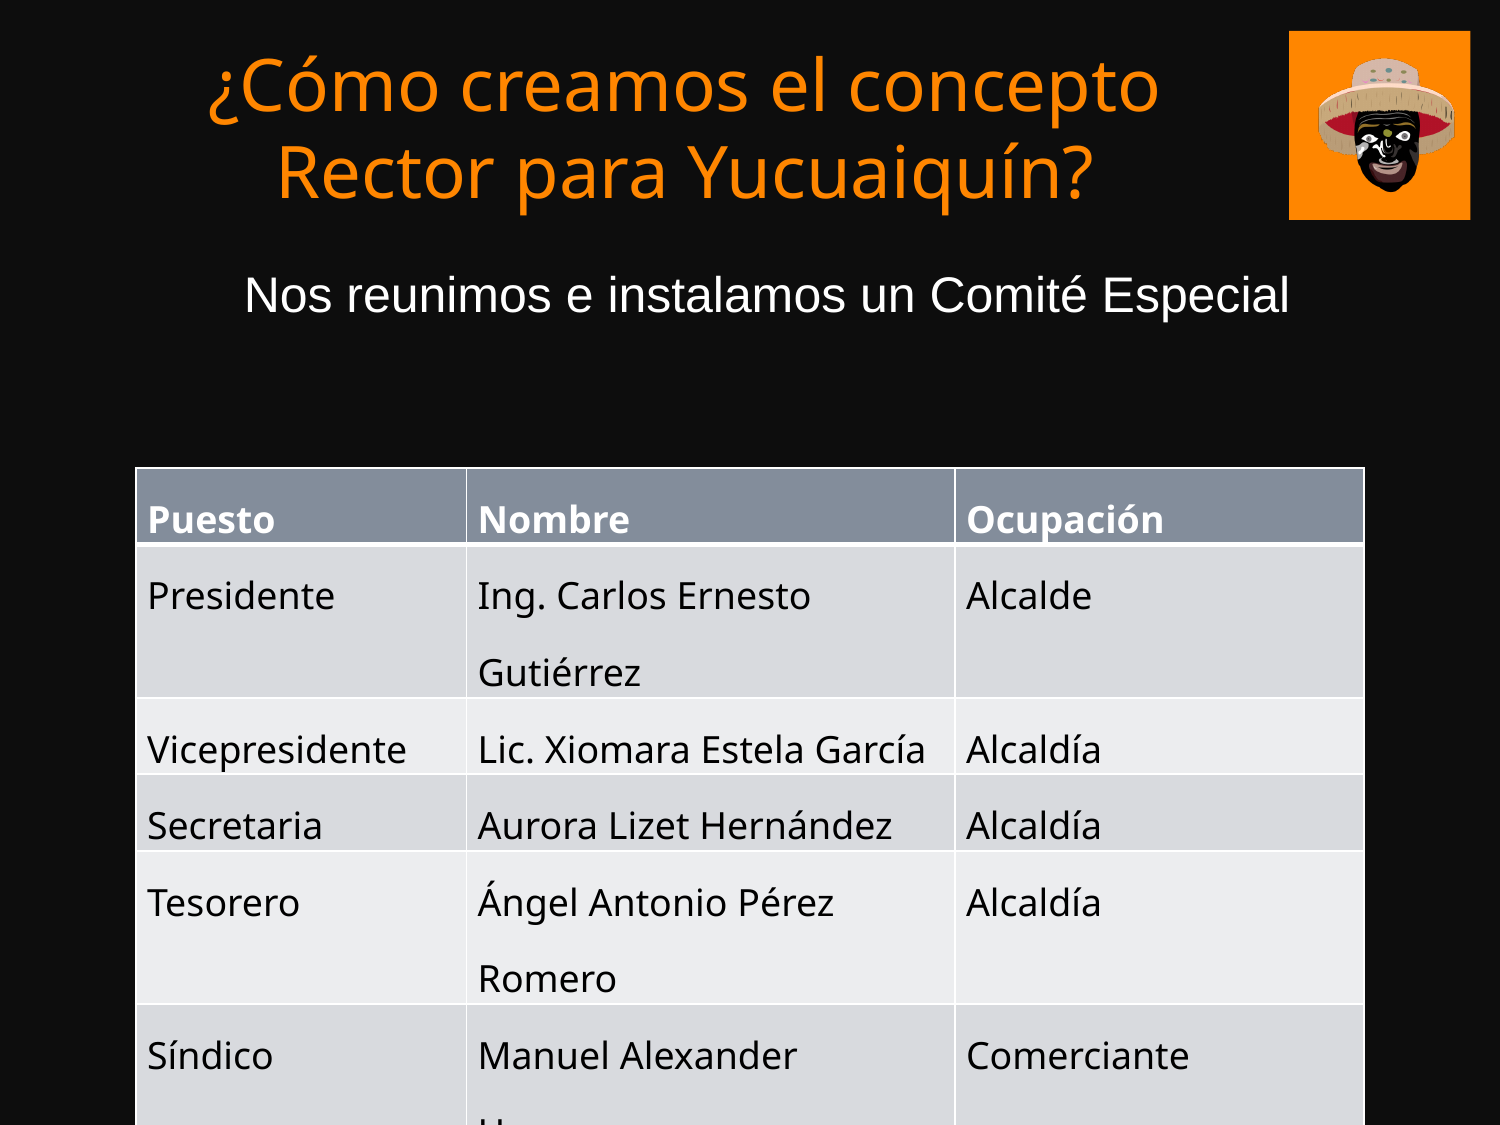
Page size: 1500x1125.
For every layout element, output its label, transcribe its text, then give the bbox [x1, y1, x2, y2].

text_box Nos reunimos e instalamos un Comité Especial [229, 255, 1320, 330]
title ¿Cómo creamos el concepto Rector para Yucuaiquín? [76, 30, 1294, 221]
table_cell Síndico [137, 1005, 466, 1125]
table_cell Secretaria [137, 775, 466, 850]
table_cell Ing. Carlos Ernesto Gutiérrez [467, 547, 954, 697]
table_cell Comerciante [956, 1005, 1363, 1125]
table_cell Tesorero [137, 852, 466, 1003]
table_cell Vicepresidente [137, 699, 466, 773]
table_cell Alcalde [956, 547, 1363, 697]
table_header Nombre [467, 469, 954, 542]
table_cell Lic. Xiomara Estela García [467, 699, 954, 773]
table_header Puesto [137, 469, 466, 542]
table_cell Aurora Lizet Hernández [467, 775, 954, 850]
table_cell Alcaldía [956, 699, 1363, 773]
table_header Ocupación [956, 469, 1363, 542]
table_cell Ángel Antonio Pérez Romero [467, 852, 954, 1003]
table_cell Manuel Alexander Herrera [467, 1005, 954, 1125]
table_cell Alcaldía [956, 852, 1363, 1003]
table_cell Presidente [137, 547, 466, 697]
table_cell Alcaldía [956, 775, 1363, 850]
